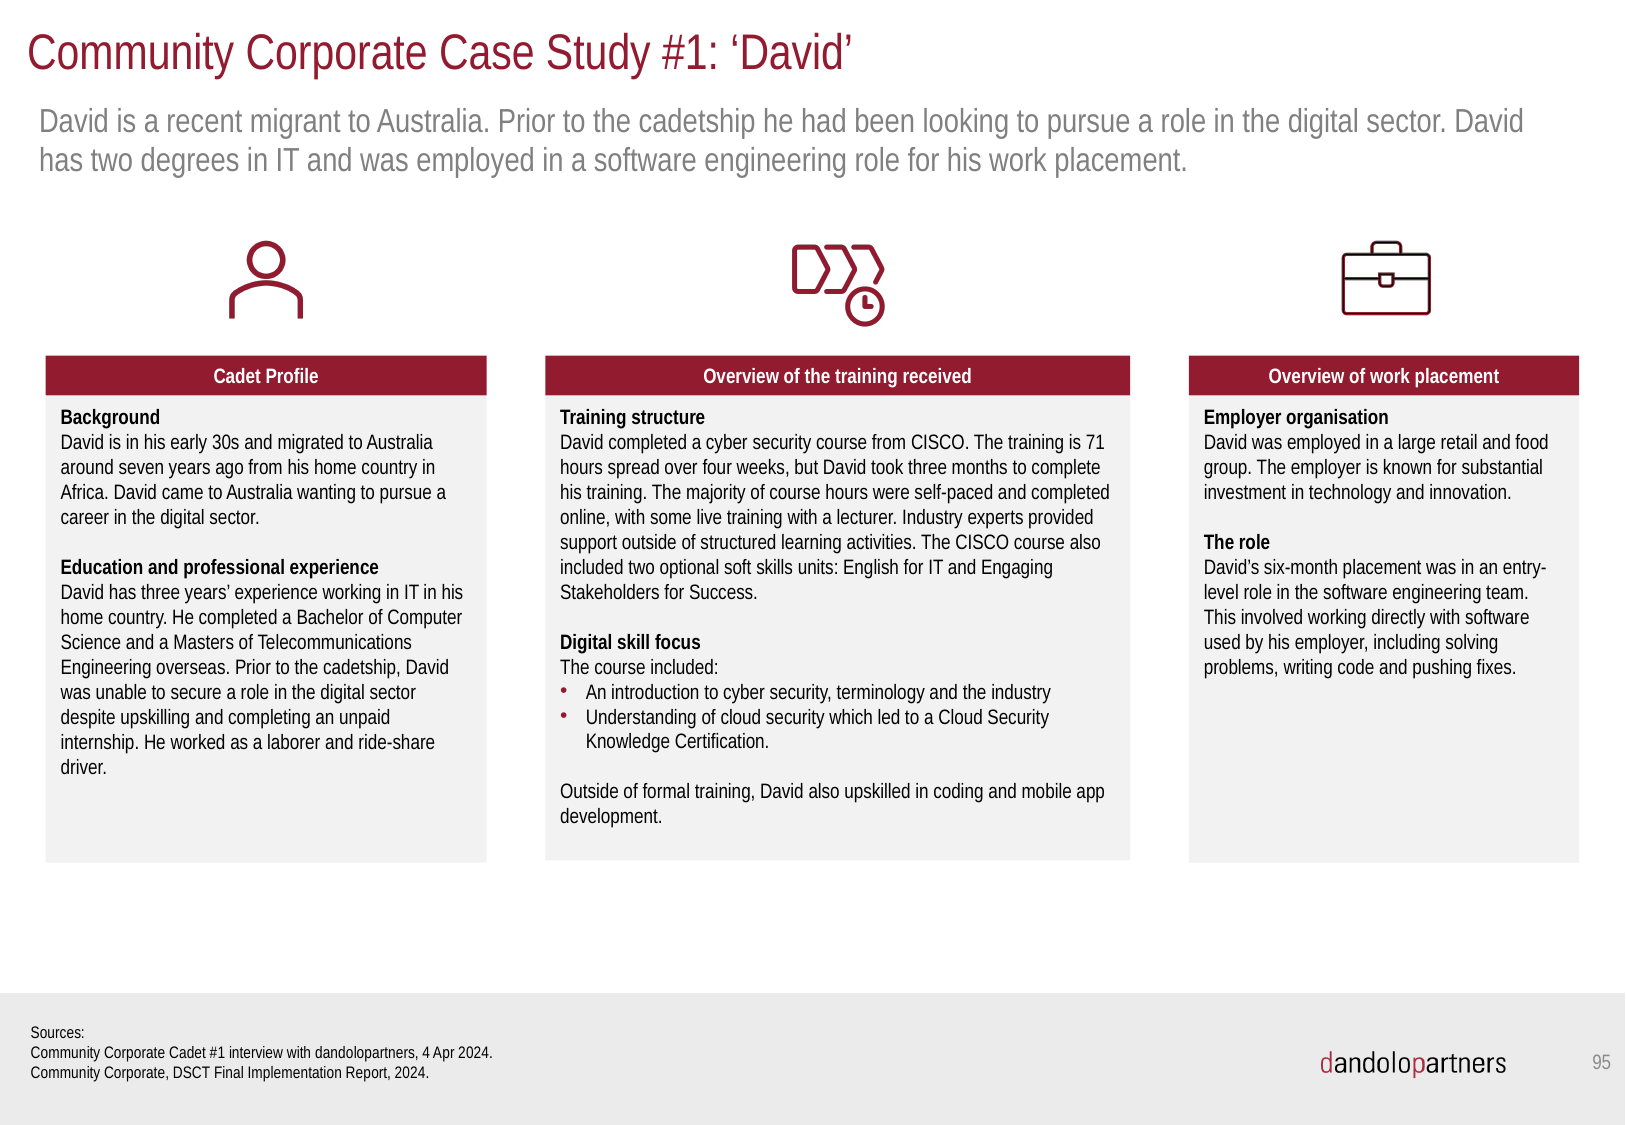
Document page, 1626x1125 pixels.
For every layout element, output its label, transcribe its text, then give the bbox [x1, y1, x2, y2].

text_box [1188, 355, 1580, 863]
picture [0, 993, 1625, 1125]
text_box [545, 355, 1131, 866]
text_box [45, 355, 487, 863]
list Community Corporate Case Study #1: ‘David’ [27, 19, 1598, 657]
picture [1331, 227, 1437, 332]
text_box Sources: Community Corporate Cadet #1 interview with dandolopartners, 4 Apr 2024. Community Corporate, DSCT Final Implementation Report, 2024. [15, 1014, 509, 1090]
picture [213, 227, 319, 332]
slide_number 94 [1543, 1031, 1625, 1092]
picture [785, 227, 891, 332]
